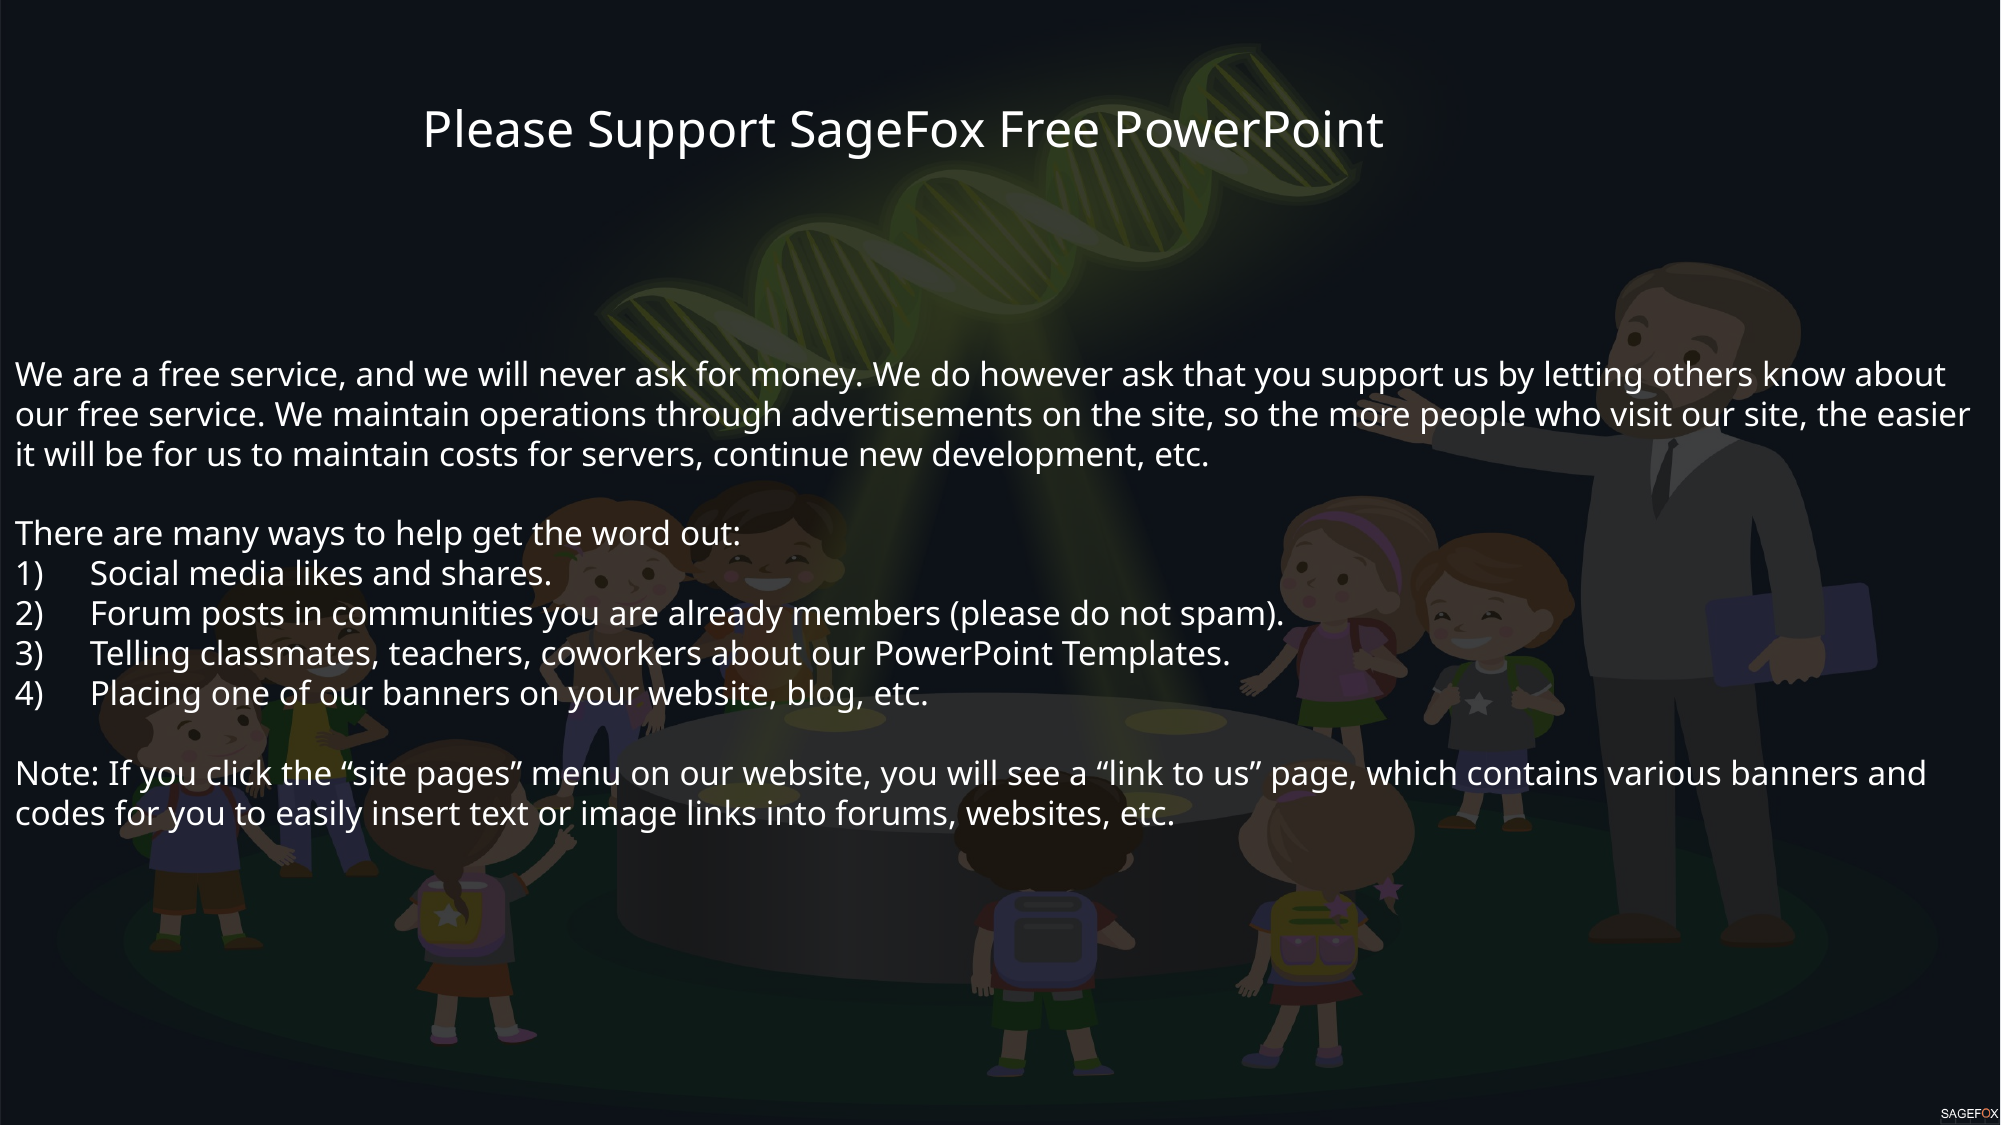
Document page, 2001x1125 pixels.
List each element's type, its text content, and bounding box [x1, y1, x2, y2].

title Please Support SageFox Free PowerPoint [363, 72, 1444, 190]
text_box We are a free service, and we will never ask for money. We do however ask that you support us by letting others know about our free service. We maintain operations through advertisements on the site, so the more people who visit our site, the easier it will be for us to maintain costs for servers, continue new development, etc. There are many ways to help get the word out: Social media likes and shares. Forum posts in communities you are already members (please do not spam). Telling classmates, teachers, coworkers about our PowerPoint Templates. Placing one of our banners on your website, blog, etc. Note: If you click the “site pages” menu on our website, you will see a “link to us” page, which contains various banners and codes for you to easily insert text or image links into forums, websites, etc. [0, 0, 2000, 1125]
